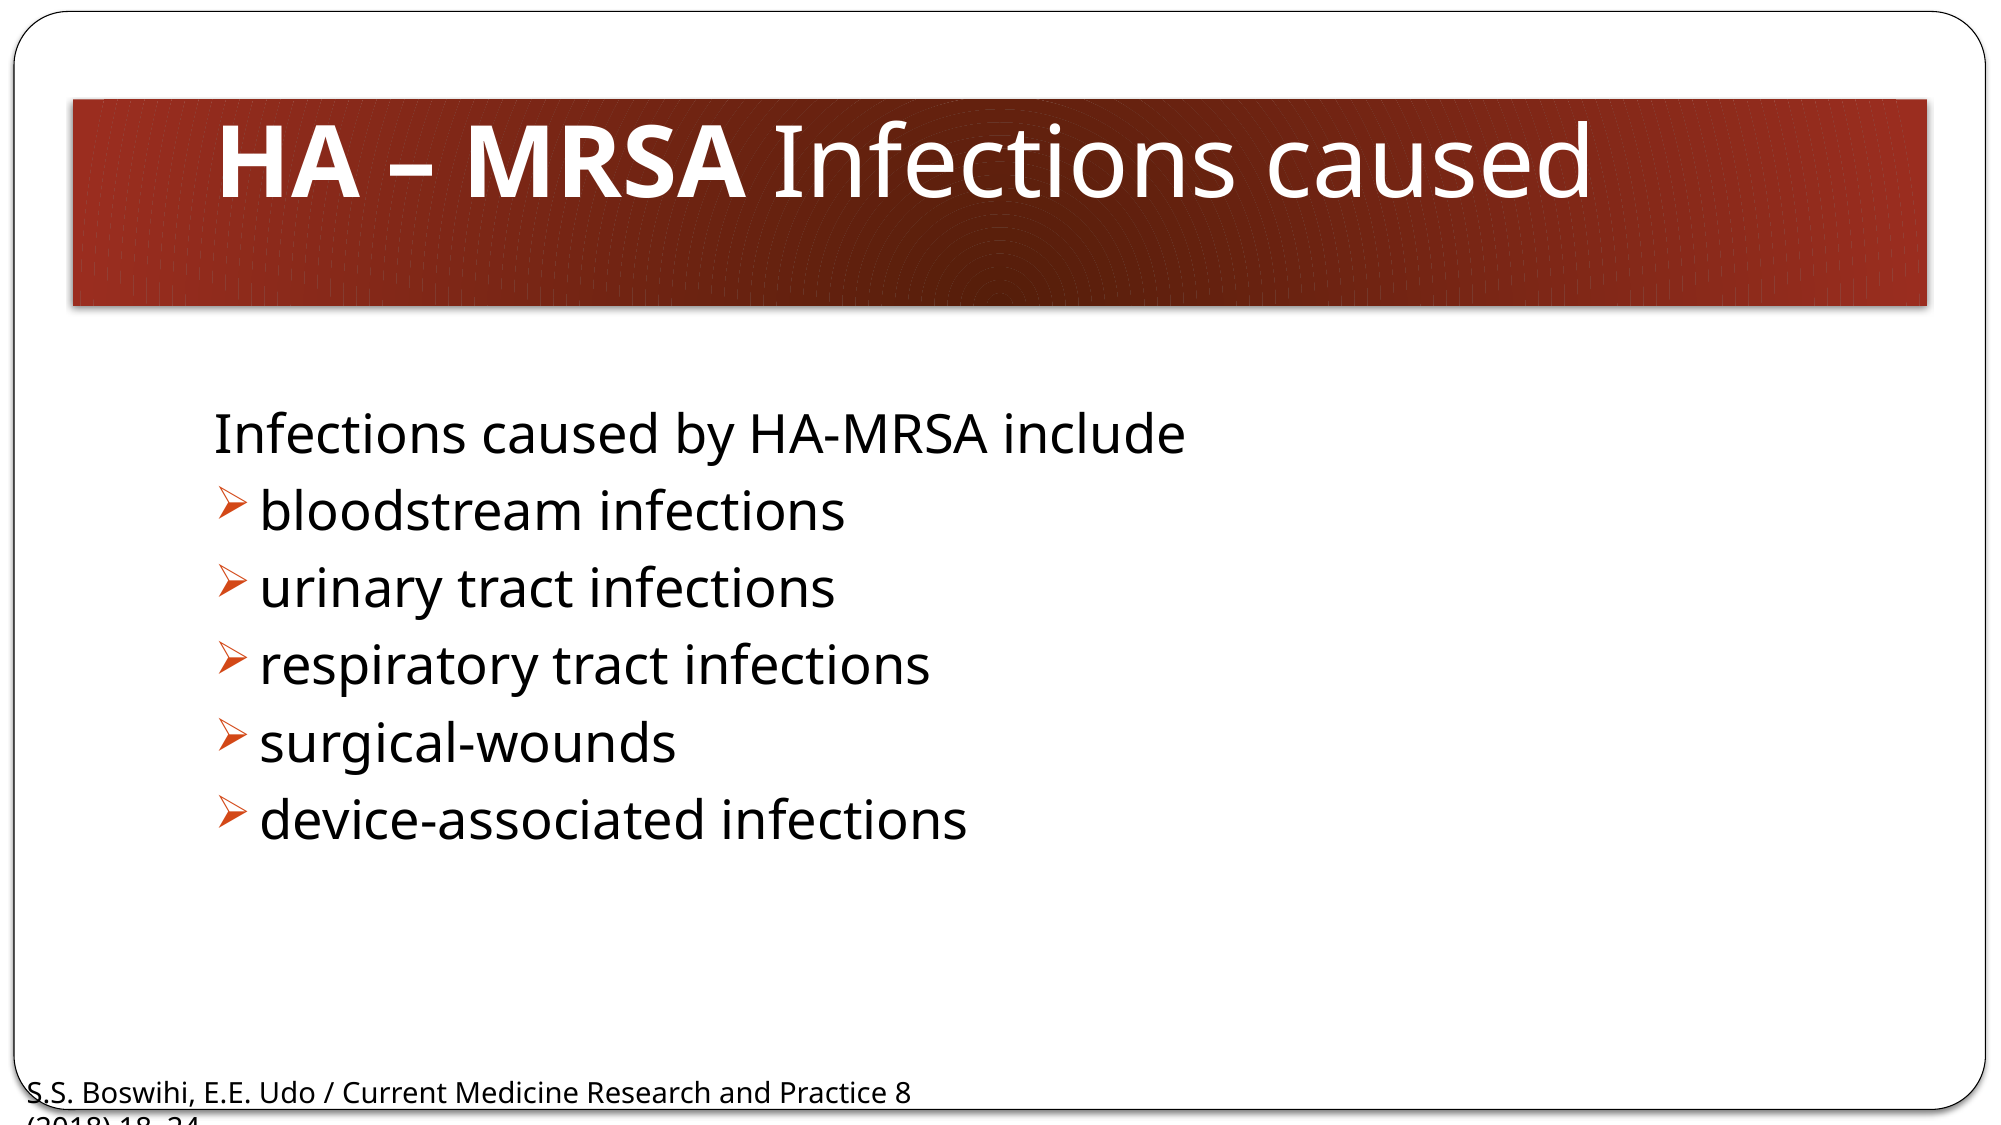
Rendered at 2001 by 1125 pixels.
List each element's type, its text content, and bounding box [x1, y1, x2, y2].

title HA – MRSA Infections caused [200, 45, 1900, 233]
list Infections caused by HA-MRSA include bloodstream infections urinary tract infections respiratory tract infections surgical-wounds device-associated infections [200, 237, 1900, 988]
text_box S.S. Boswihi, E.E. Udo / Current Medicine Research and Practice 8 (2018) 18–24 [11, 1066, 1012, 1125]
